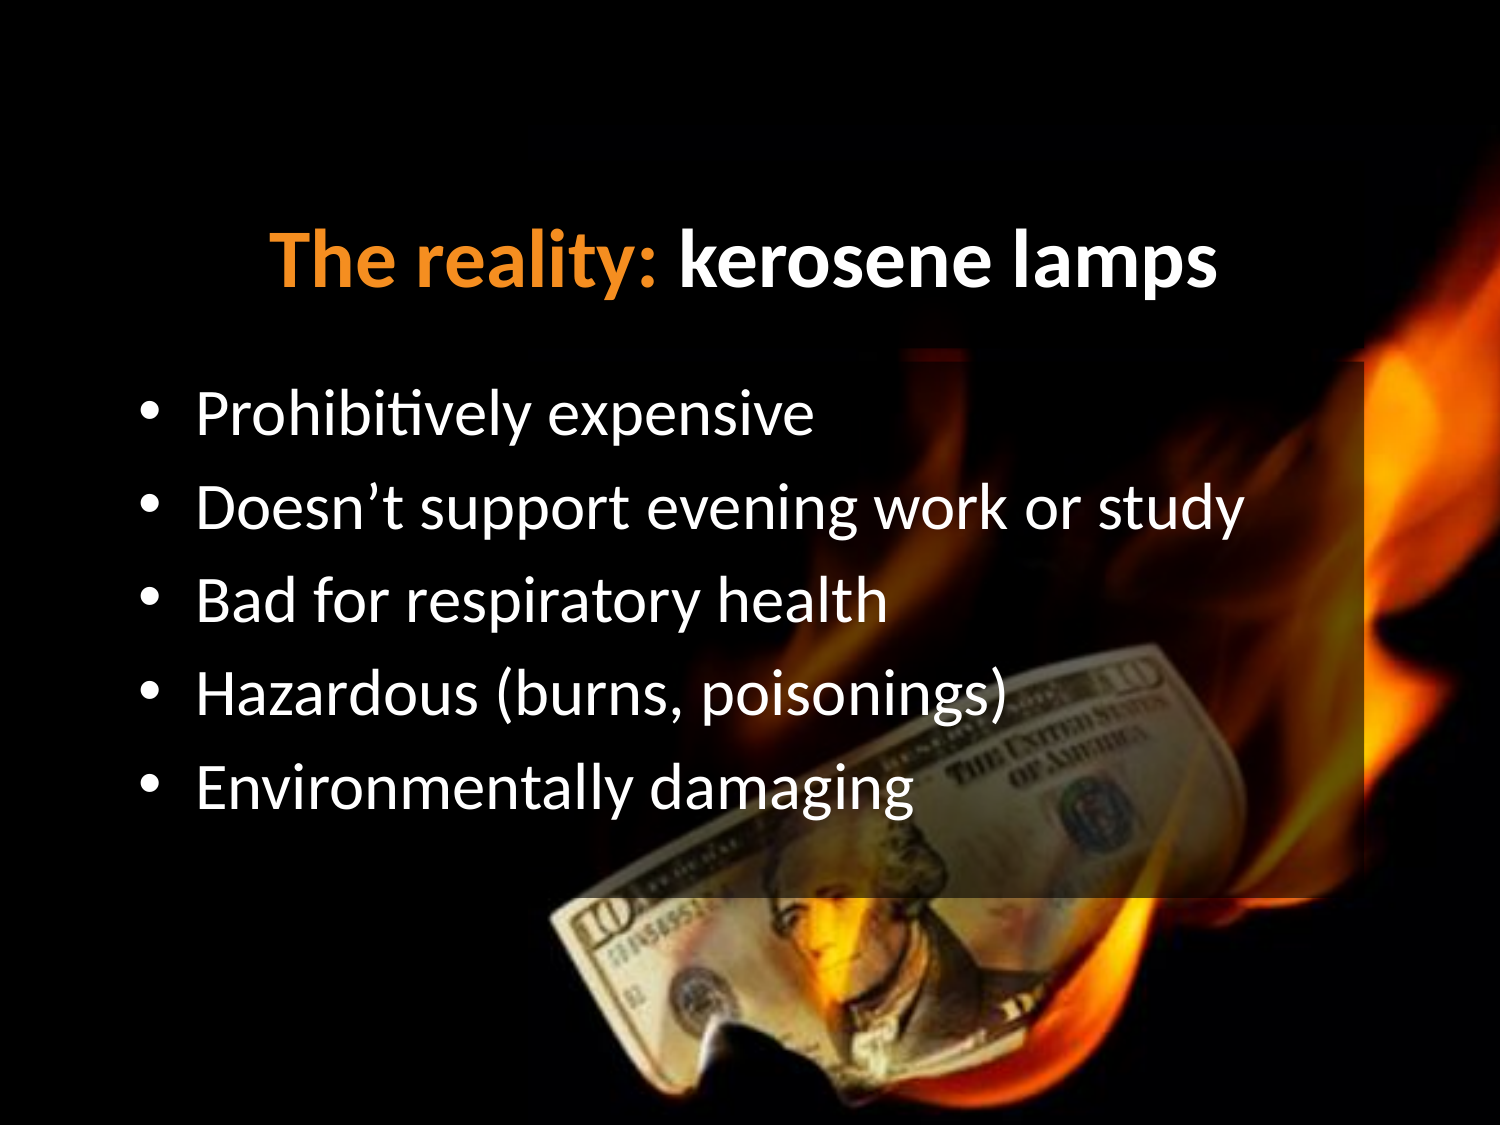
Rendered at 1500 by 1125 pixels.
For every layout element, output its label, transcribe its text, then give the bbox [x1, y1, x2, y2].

list Prohibitively expensive Doesn’t support evening work or study Bad for respiratory health Hazardous (burns, poisonings) Environmentally damaging [123, 361, 512, 898]
picture [517, 125, 1500, 1125]
title The reality: kerosene lamps [123, 160, 512, 349]
